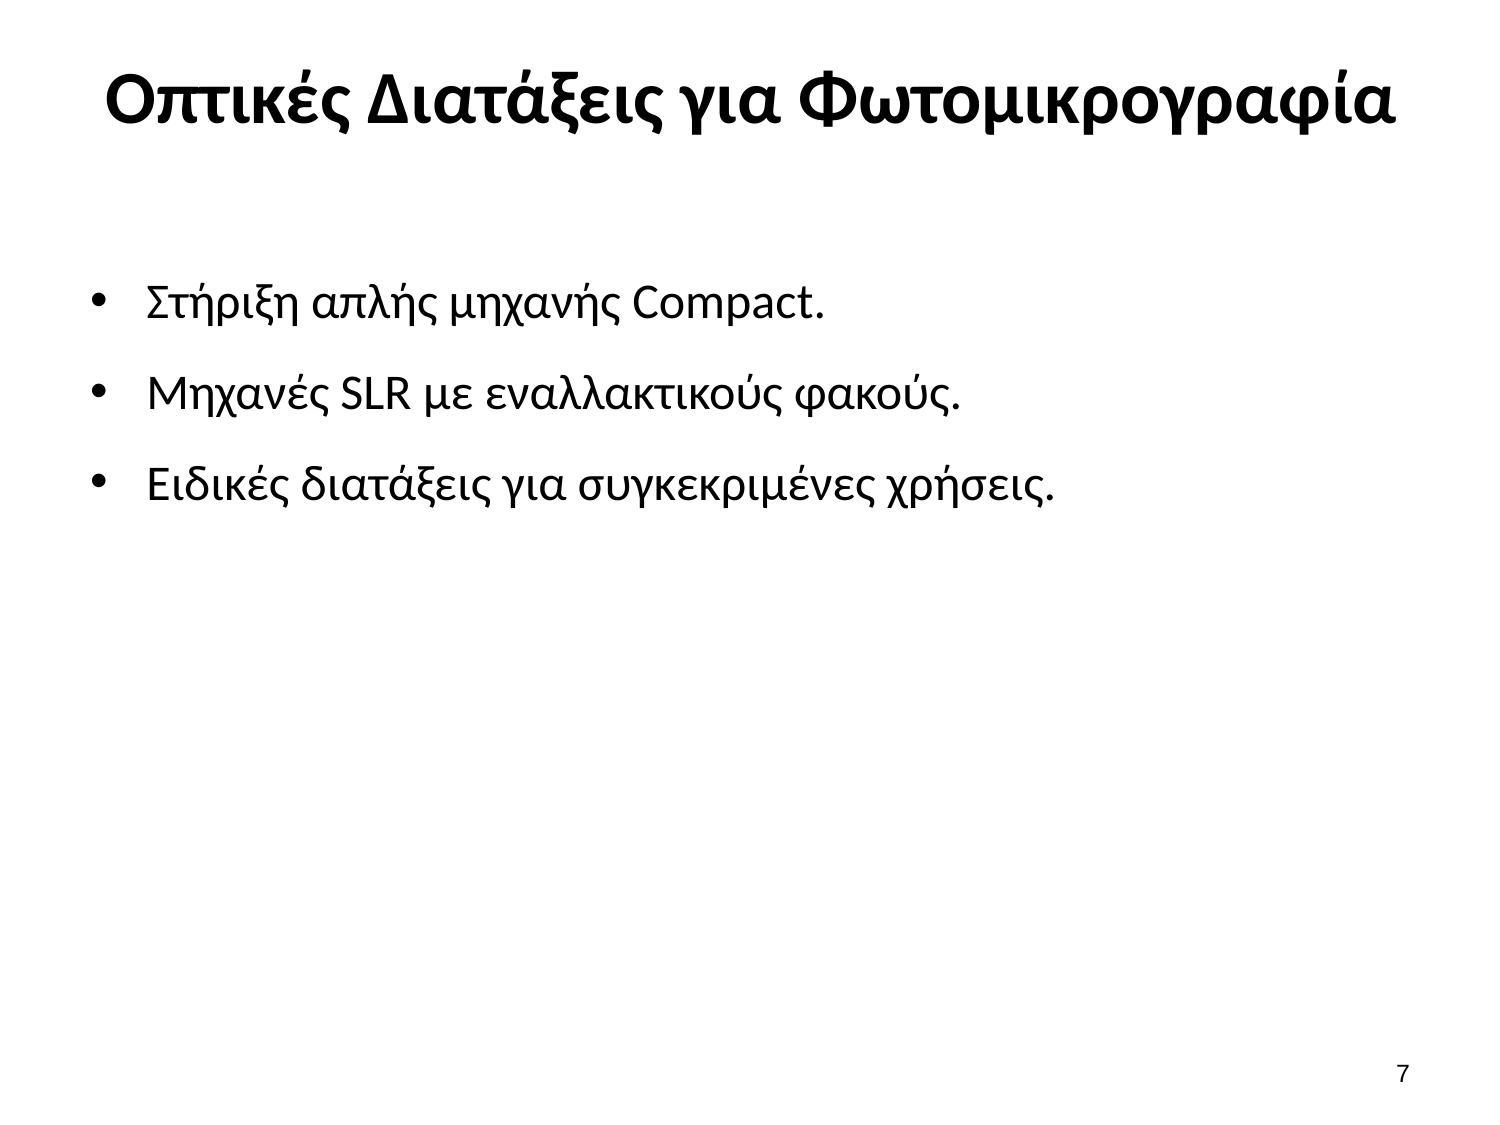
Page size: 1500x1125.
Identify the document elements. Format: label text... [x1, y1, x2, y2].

list Στήριξη απλής μηχανής Compact. Μηχανές SLR με εναλλακτικούς φακούς. Ειδικές διατάξεις για συγκεκριμένες χρήσεις. [75, 255, 1425, 1024]
title Οπτικές Διατάξεις για Φωτομικρογραφία [76, 19, 1427, 169]
slide_number 6 [1074, 1042, 1425, 1103]
